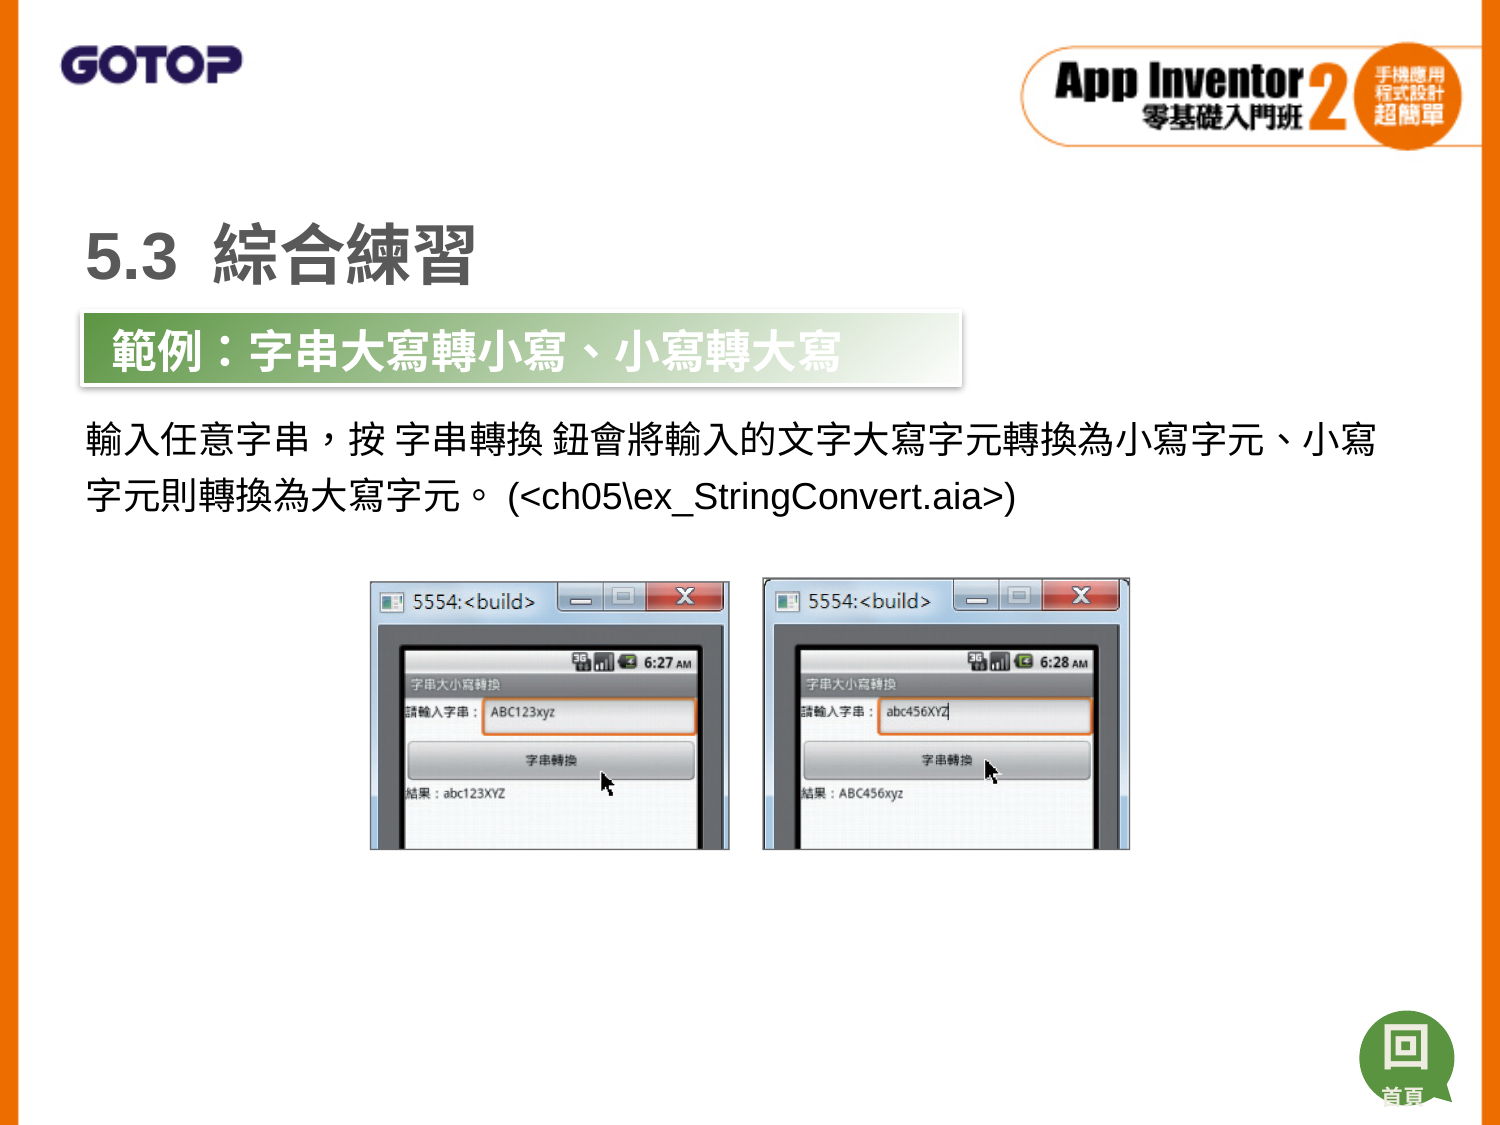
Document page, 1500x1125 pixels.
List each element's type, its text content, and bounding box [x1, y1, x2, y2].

text_box 範例：字串大寫轉小寫、小寫轉大寫 [79, 308, 964, 388]
list 5.3 綜合練習 輸入任意字串，按 字串轉換 鈕會將輸入的文字大寫字元轉換為小寫字元、小寫字元則轉換為大寫字元。(<ch05\ex_StringConvert.aia>) [70, 165, 1430, 1052]
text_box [1359, 1007, 1455, 1115]
picture [0, 0, 1500, 1125]
